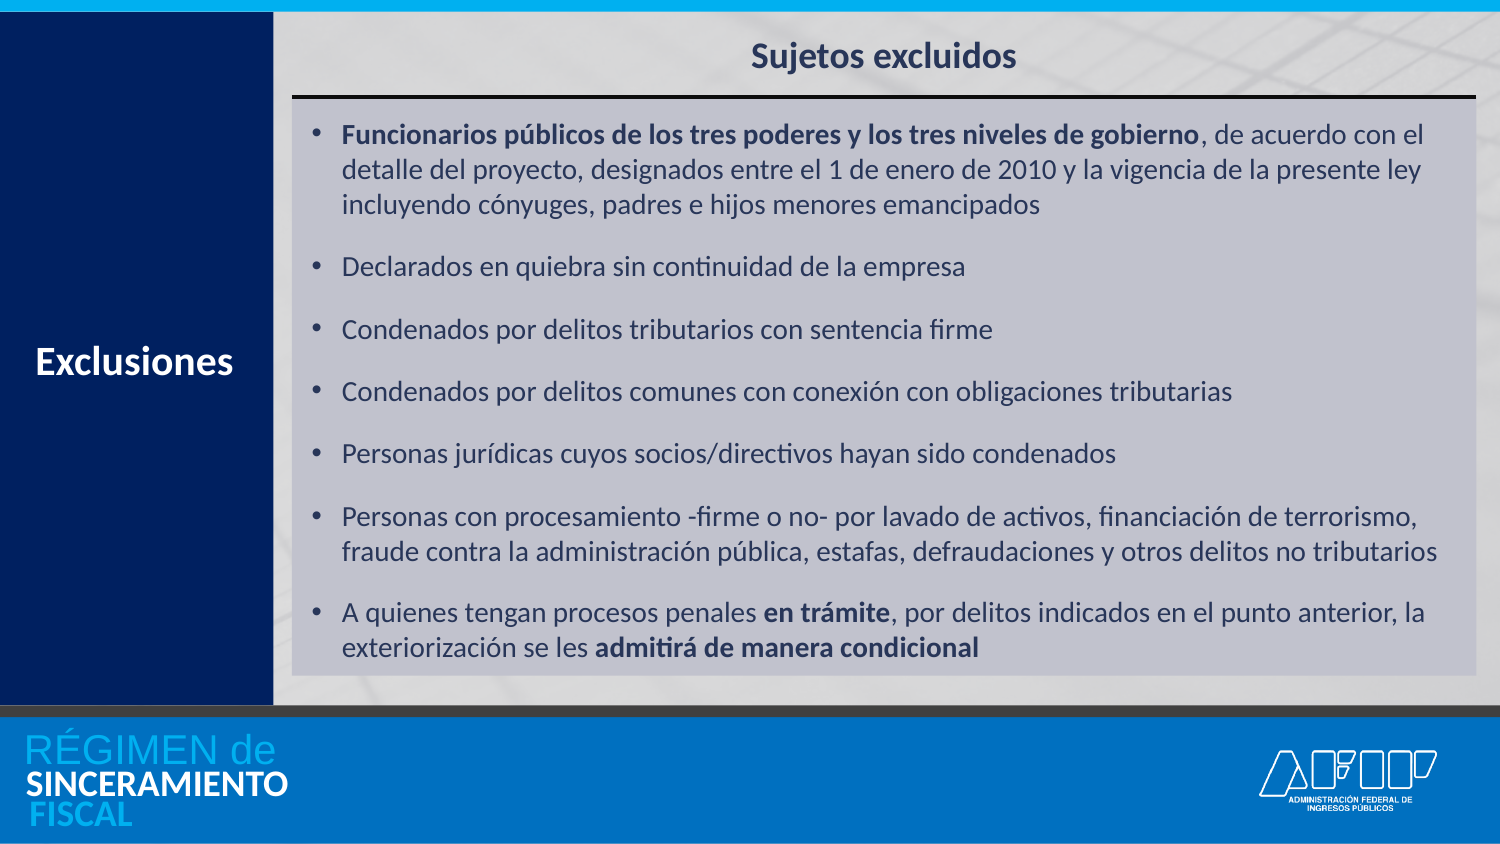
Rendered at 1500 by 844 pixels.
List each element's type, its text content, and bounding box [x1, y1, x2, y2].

text_box [0, 10, 276, 708]
text_box Funcionarios públicos de los tres poderes y los tres niveles de gobierno, de acuerdo con el detalle del proyecto, designados entre el 1 de enero de 2010 y la vigencia de la presente ley incluyendo cónyuges, padres e hijos menores emancipados Declarados en quiebra sin continuidad de la empresa Condenados por delitos tributarios con sentencia firme Condenados por delitos comunes con conexión con obligaciones tributarias Personas jurídicas cuyos socios/directivos hayan sido condenados Personas con procesamiento -firme o no- por lavado de activos, financiación de terrorismo, fraude contra la administración pública, estafas, defraudaciones y otros delitos no tributarios A quienes tengan procesos penales en trámite, por delitos indicados en el punto anterior, la exteriorización se les admitirá de manera condicional [296, 107, 1472, 671]
text_box Sujetos excluidos [317, 23, 1451, 84]
text_box [290, 95, 1479, 678]
text_box Exclusiones [20, 325, 249, 391]
